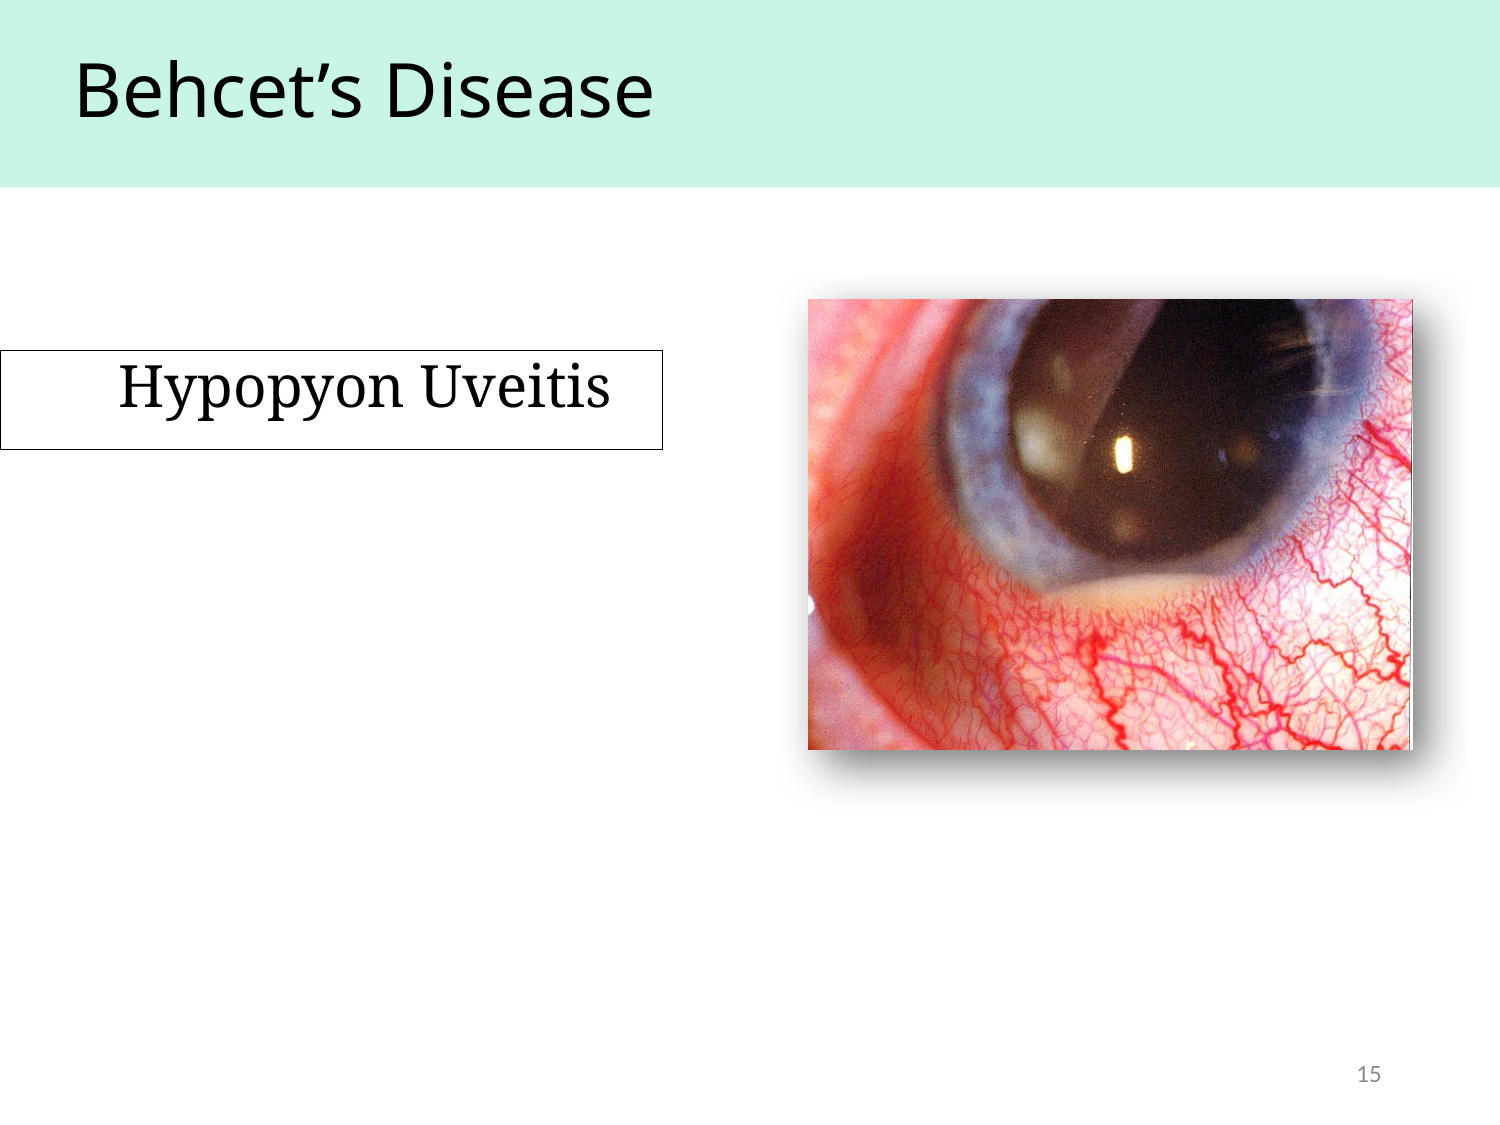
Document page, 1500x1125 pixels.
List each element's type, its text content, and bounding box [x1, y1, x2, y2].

slide_number 15 [1059, 1042, 1397, 1103]
list Hypopyon Uveitis [0, 350, 663, 450]
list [808, 299, 1413, 750]
title Behcet’s Disease [0, 0, 1500, 188]
